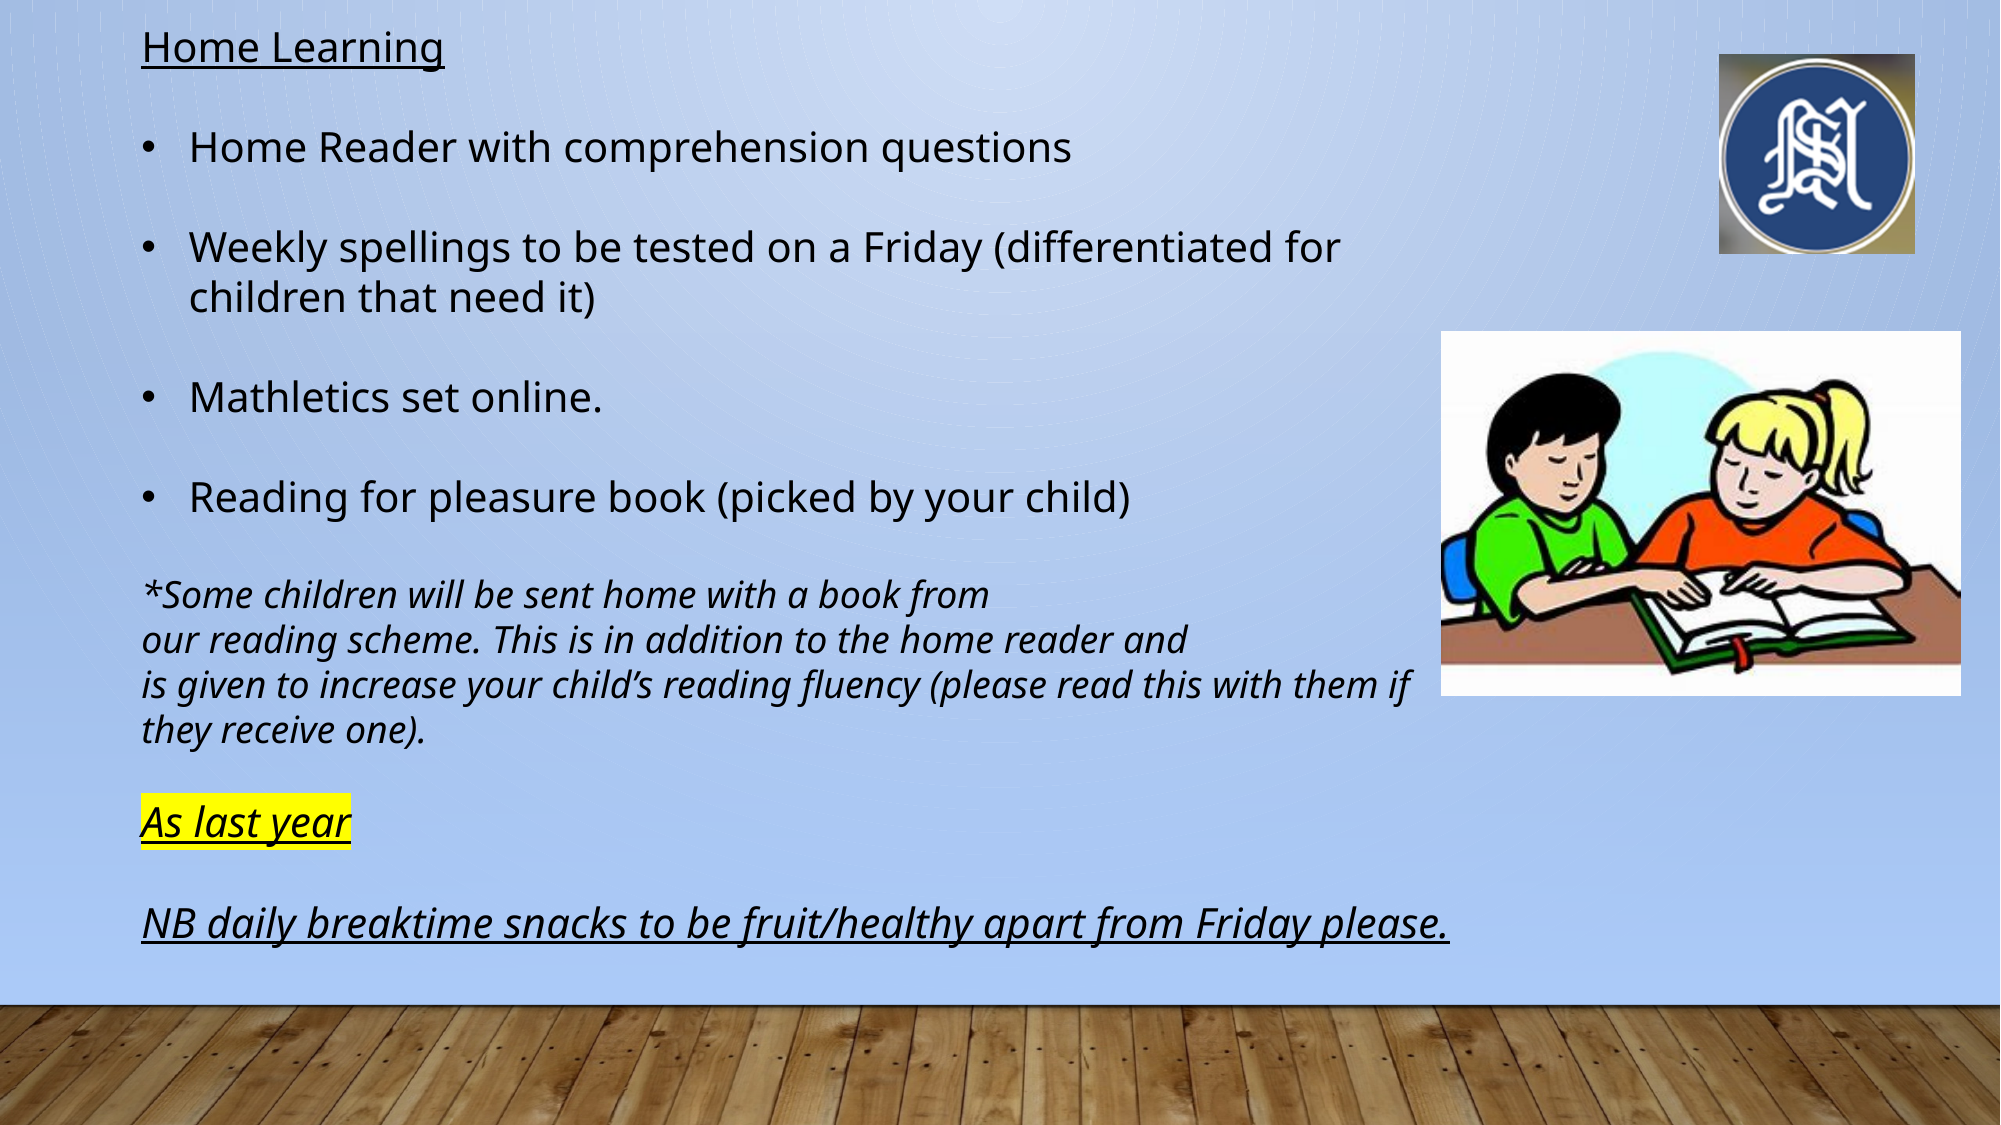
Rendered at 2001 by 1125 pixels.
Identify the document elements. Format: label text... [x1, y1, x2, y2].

picture [1441, 330, 1961, 697]
picture [0, 1005, 2000, 1125]
text_box Home Learning Home Reader with comprehension questions Weekly spellings to be tested on a Friday (differentiated for children that need it) Mathletics set online. Reading for pleasure book (picked by your child) *Some children will be sent home with a book from our reading scheme. This is in addition to the home reader and is given to increase your child’s reading fluency (please read this with them if they receive one). As last year NB daily breaktime snacks to be fruit/healthy apart from Friday please. [126, 13, 1486, 954]
picture [1718, 54, 1915, 254]
